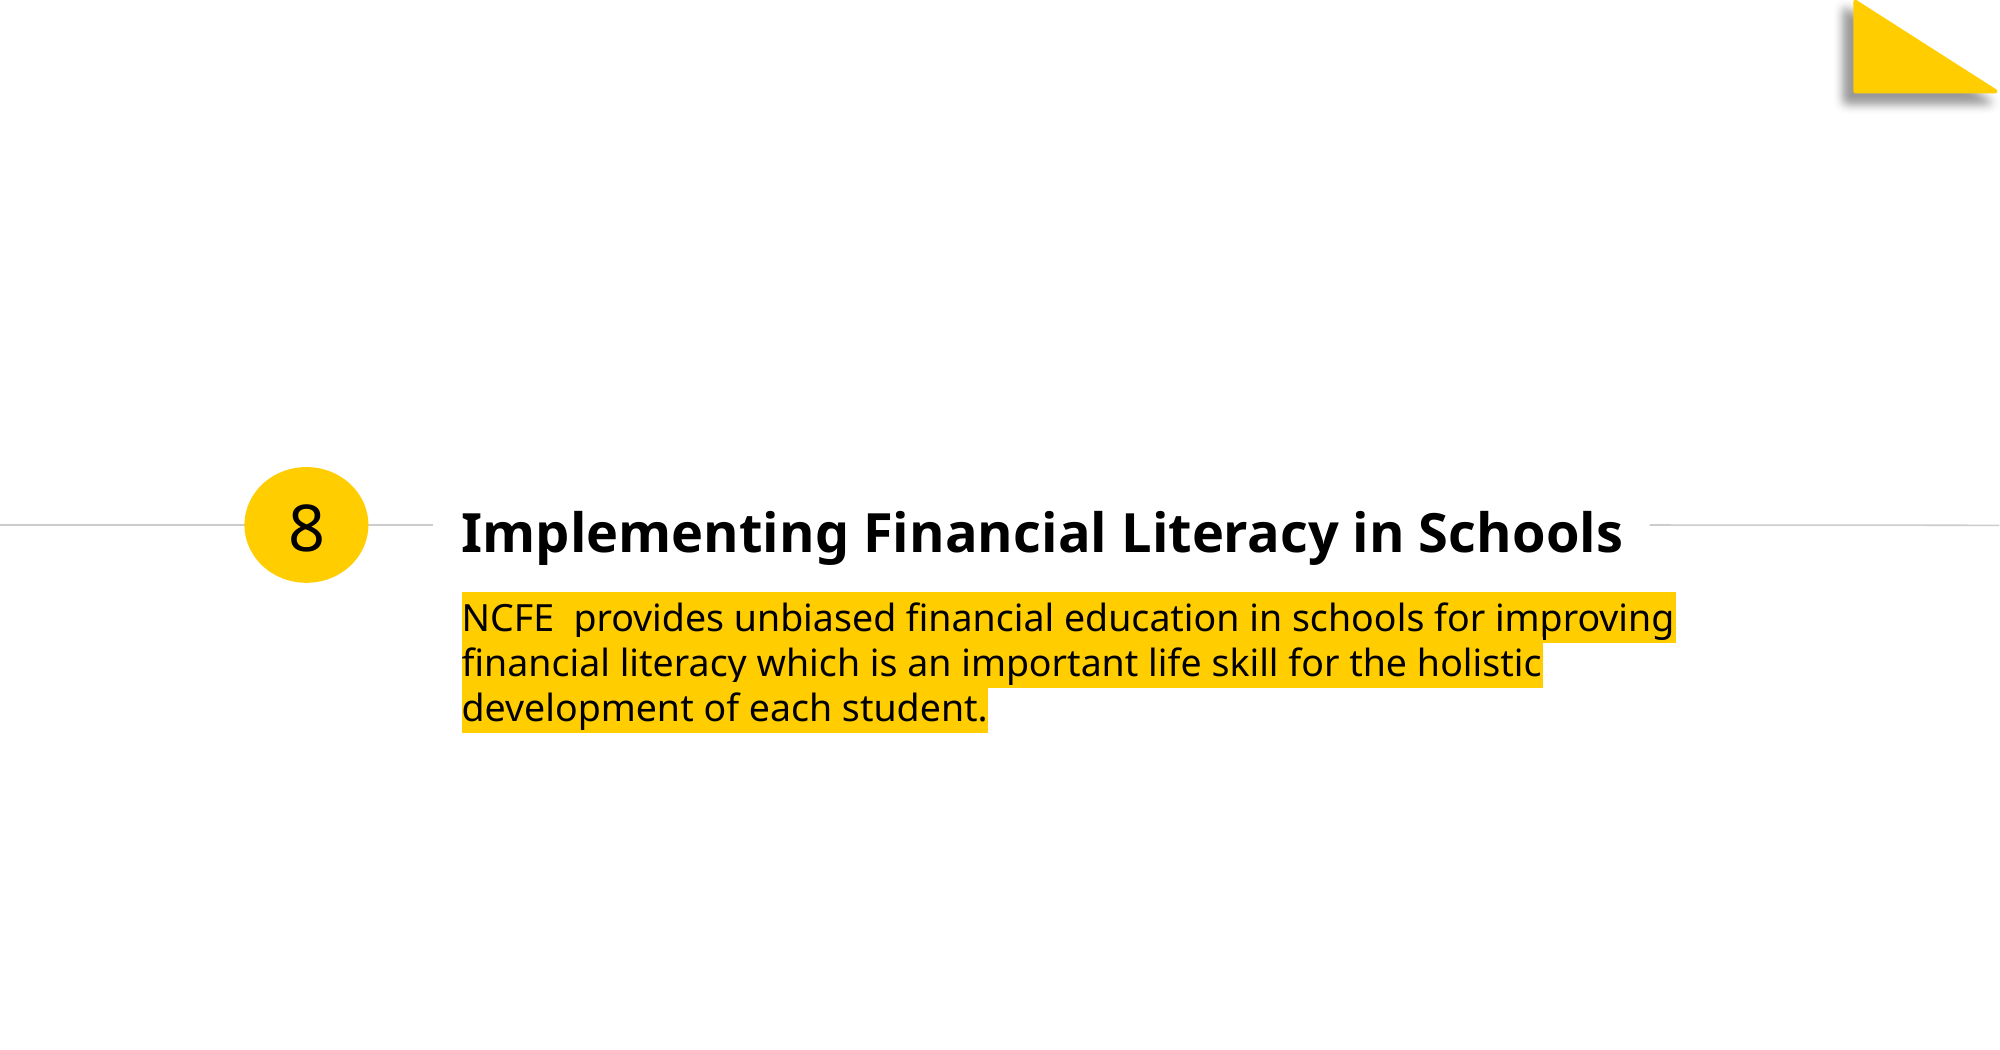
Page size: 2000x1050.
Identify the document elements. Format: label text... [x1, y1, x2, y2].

text_box 8 [247, 467, 367, 583]
title Implementing Financial Literacy in Schools [442, 345, 1650, 574]
subtitle NCFE provides unbiased financial education in schools for improving financial literacy which is an important life skill for the holistic development of each student. [442, 574, 1717, 736]
